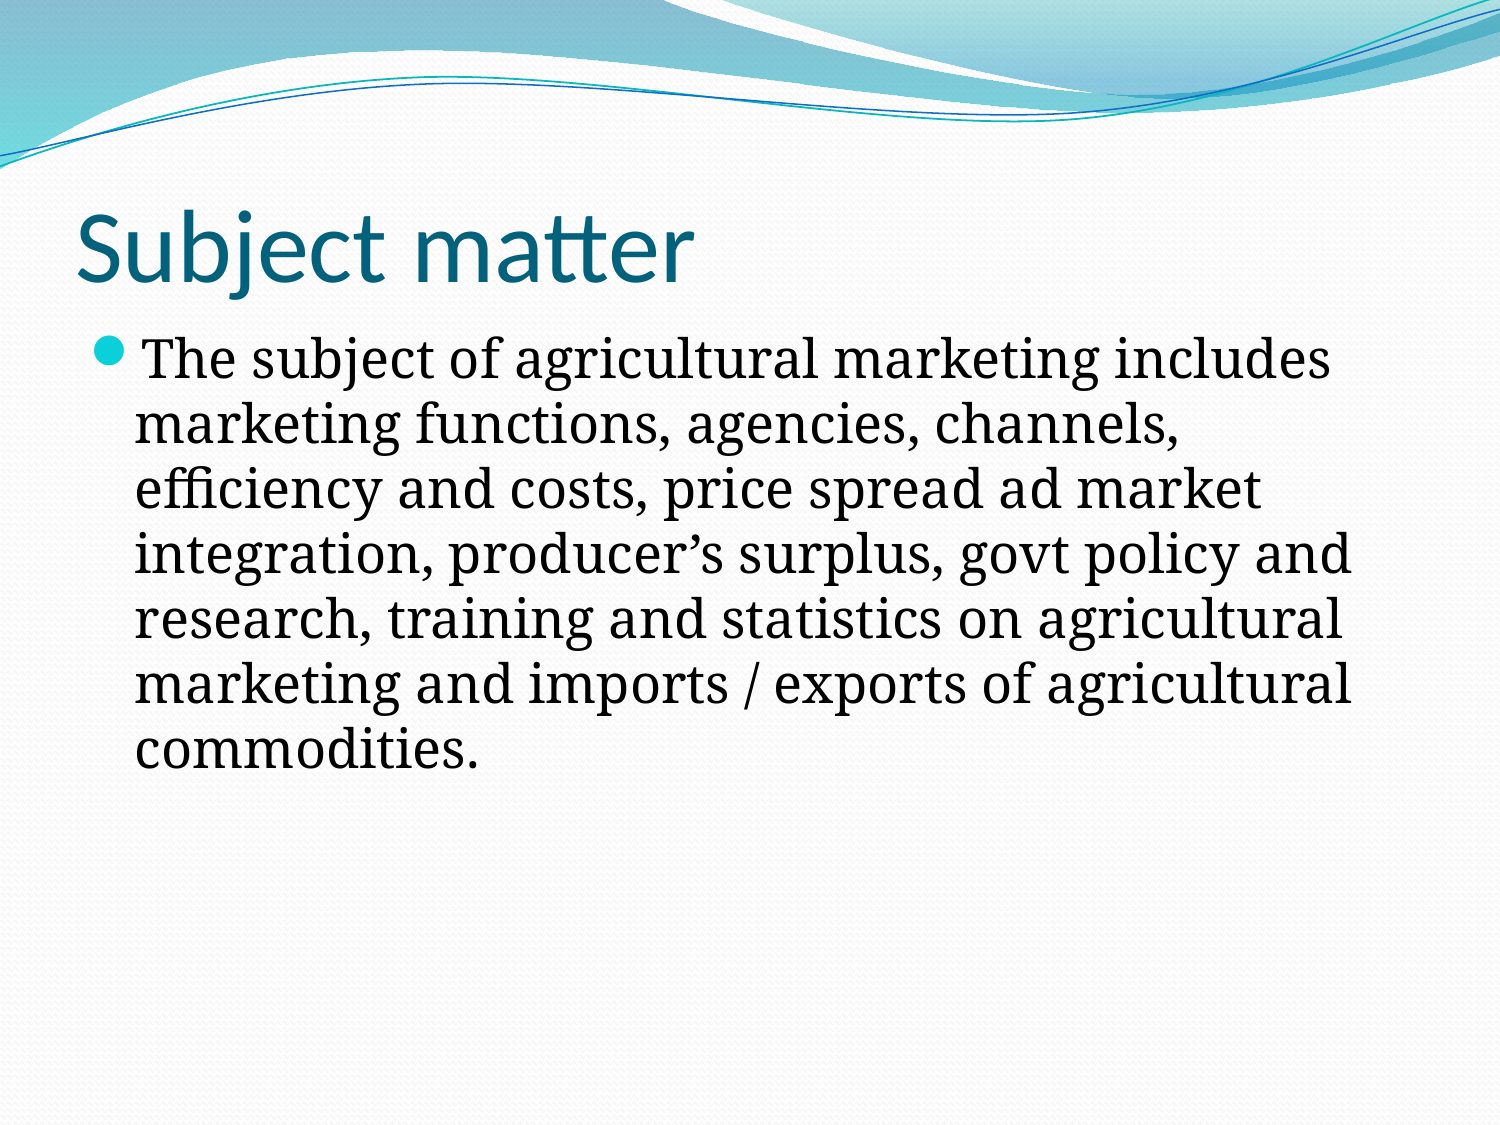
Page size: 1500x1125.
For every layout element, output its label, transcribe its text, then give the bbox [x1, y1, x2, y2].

title Subject matter [75, 115, 1425, 303]
list The subject of agricultural marketing includes marketing functions, agencies, channels, efficiency and costs, price spread ad market integration, producer’s surplus, govt policy and research, training and statistics on agricultural marketing and imports / exports of agricultural commodities. [75, 317, 1425, 1038]
